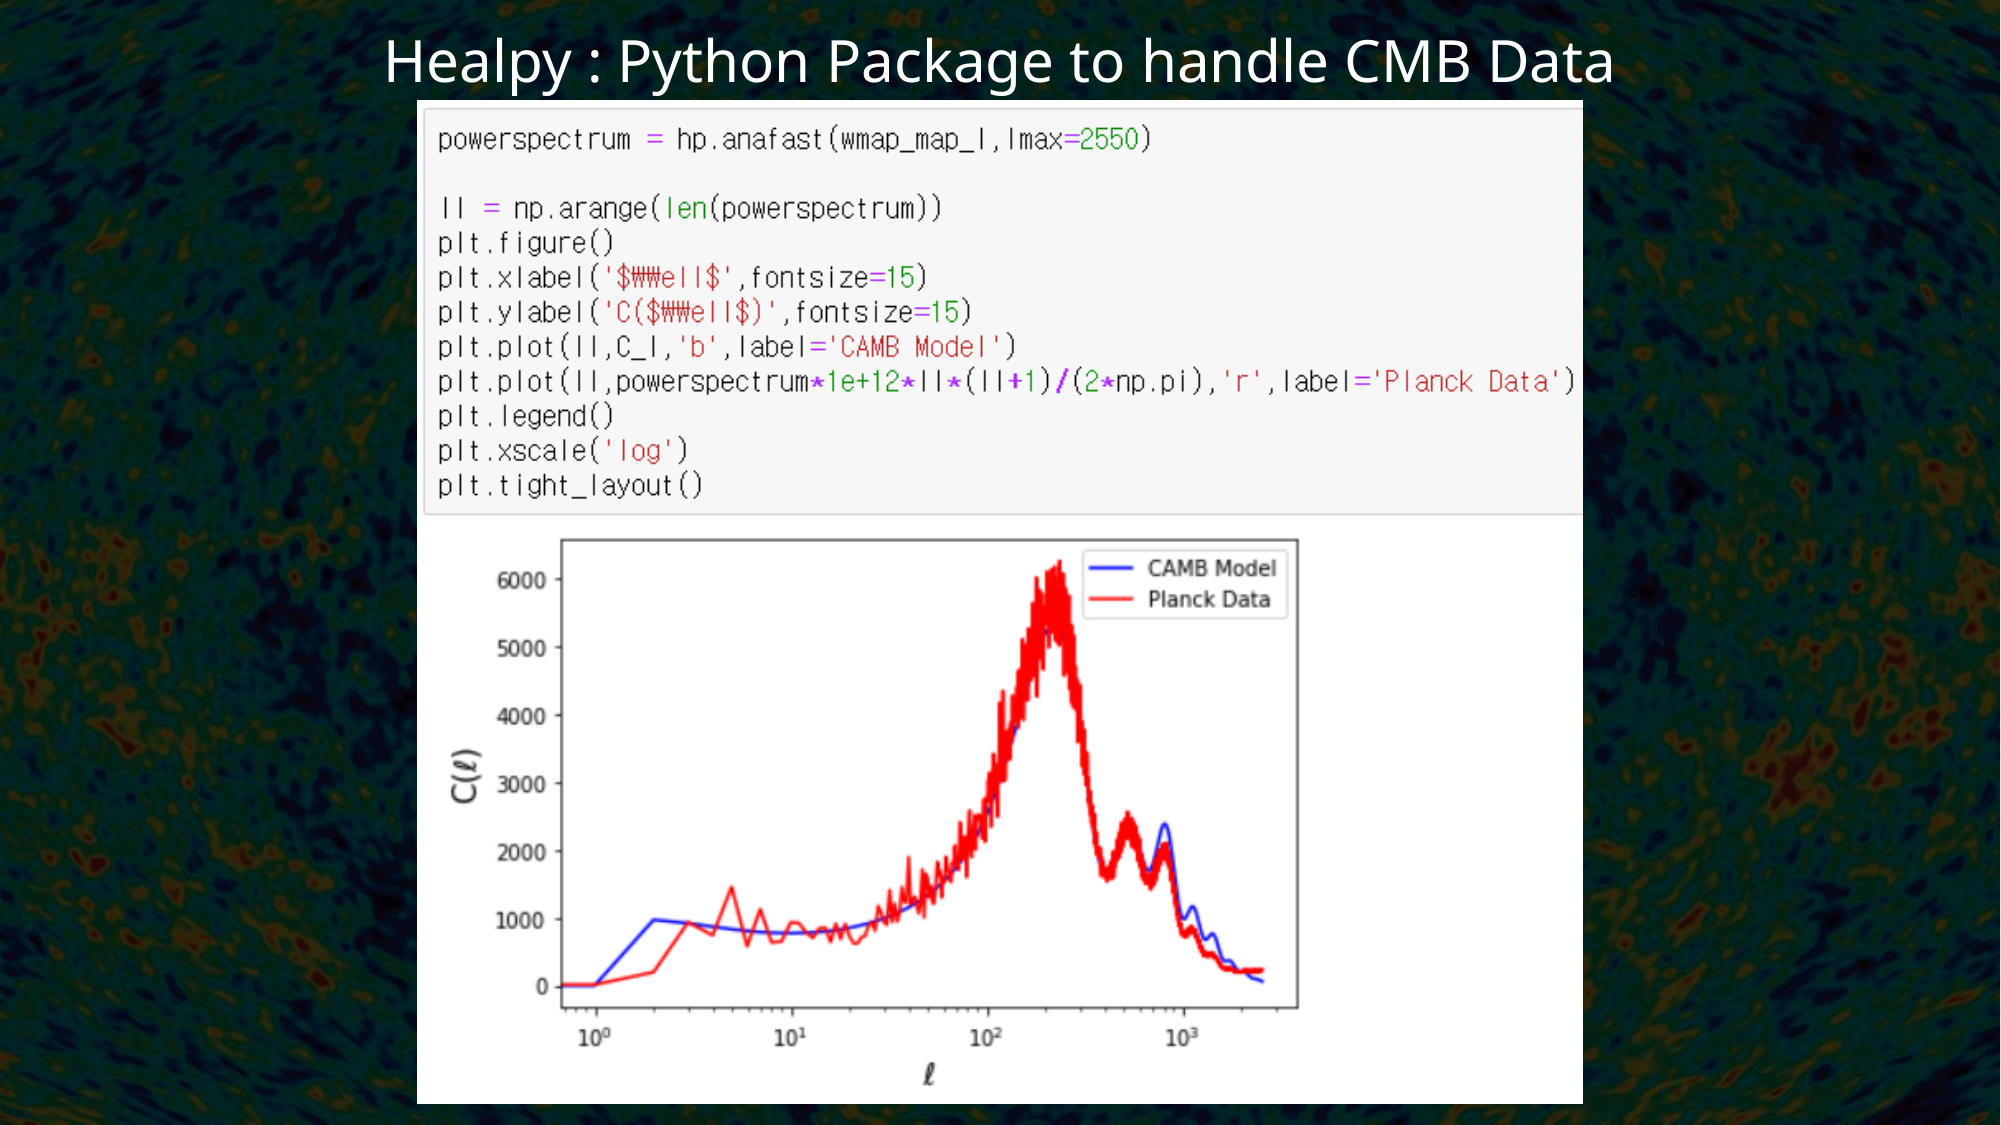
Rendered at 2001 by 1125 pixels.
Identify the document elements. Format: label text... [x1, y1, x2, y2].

text_box Healpy : Python Package to handle CMB Data [351, 16, 1649, 102]
picture [0, 0, 2001, 1125]
